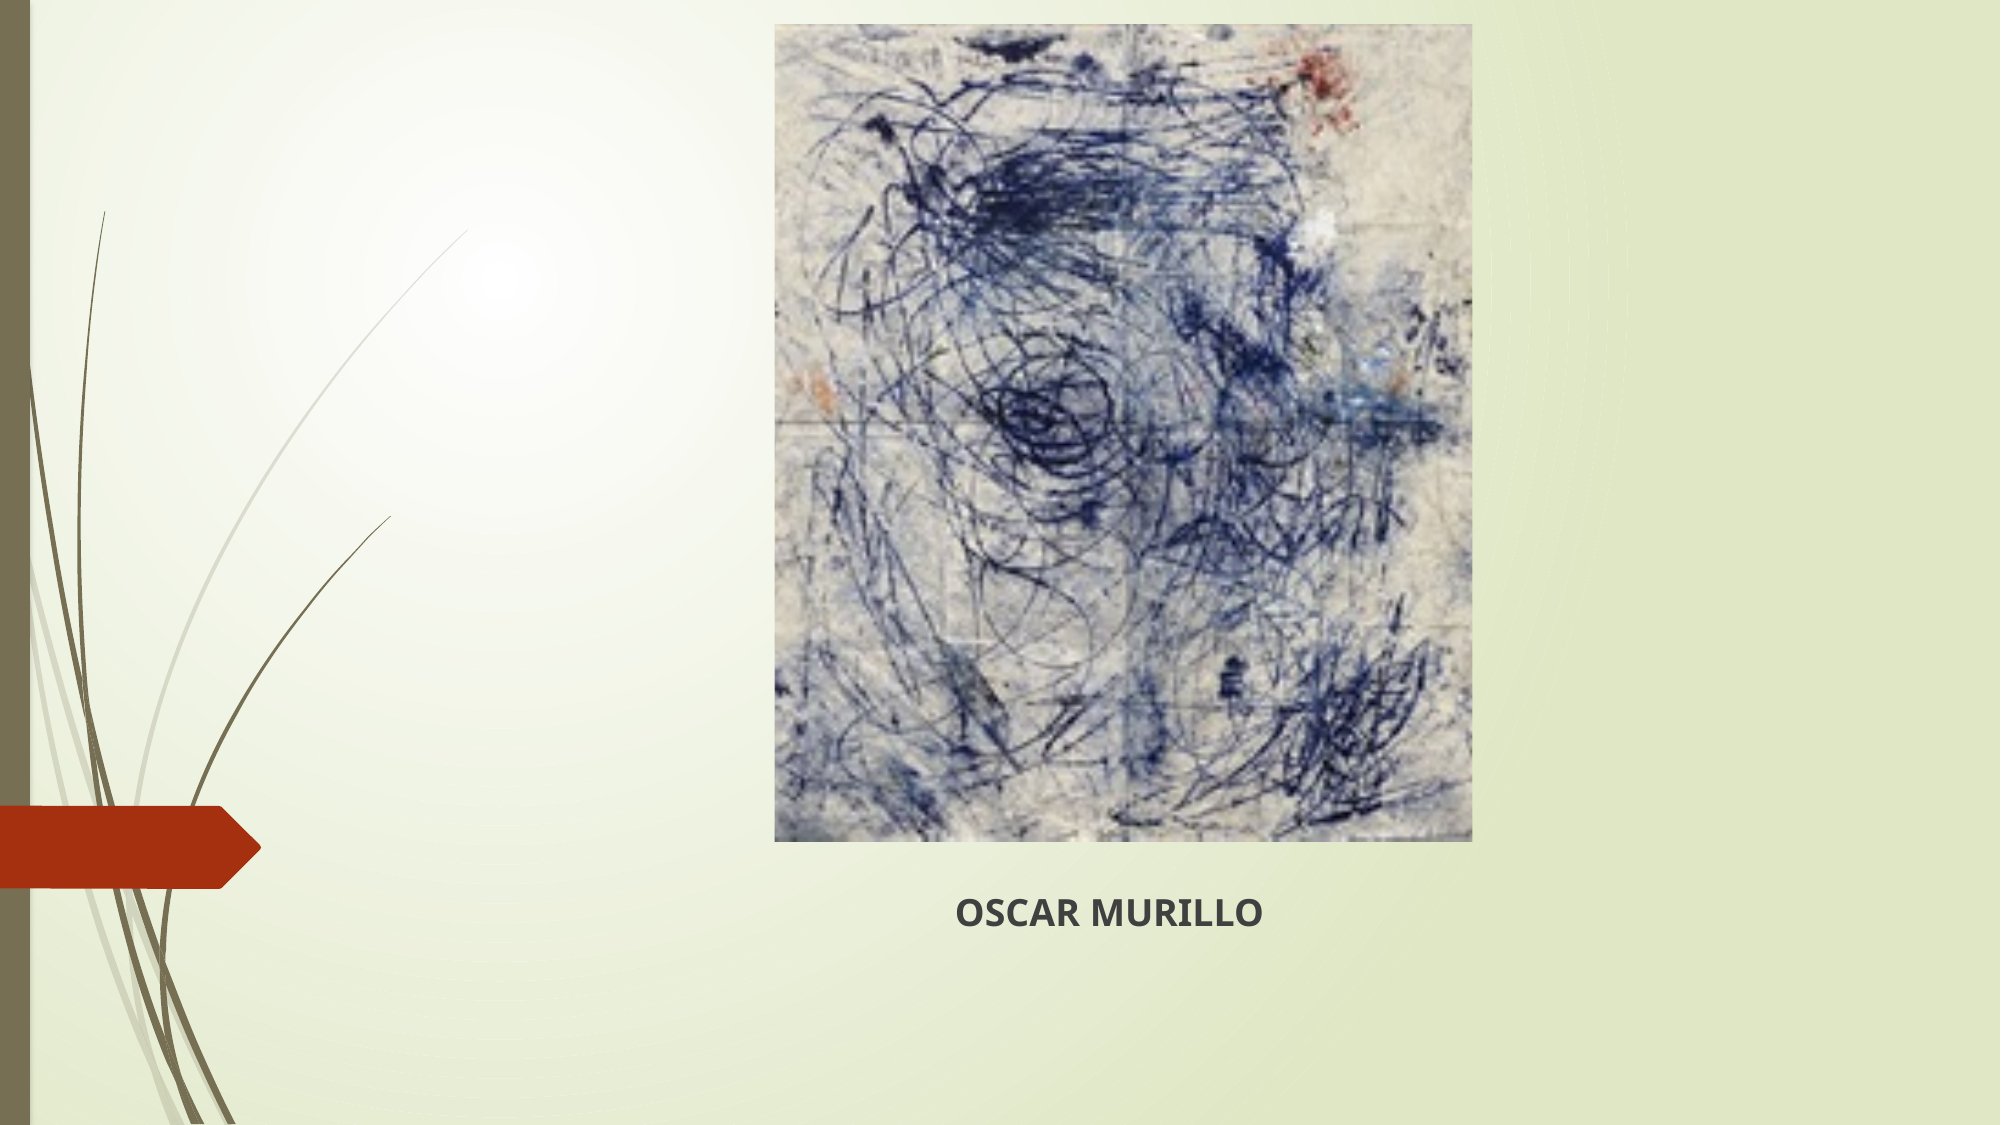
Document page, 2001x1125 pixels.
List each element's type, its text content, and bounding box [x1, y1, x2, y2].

picture [774, 24, 1473, 843]
list OSCAR MURILLO [378, 881, 1841, 963]
